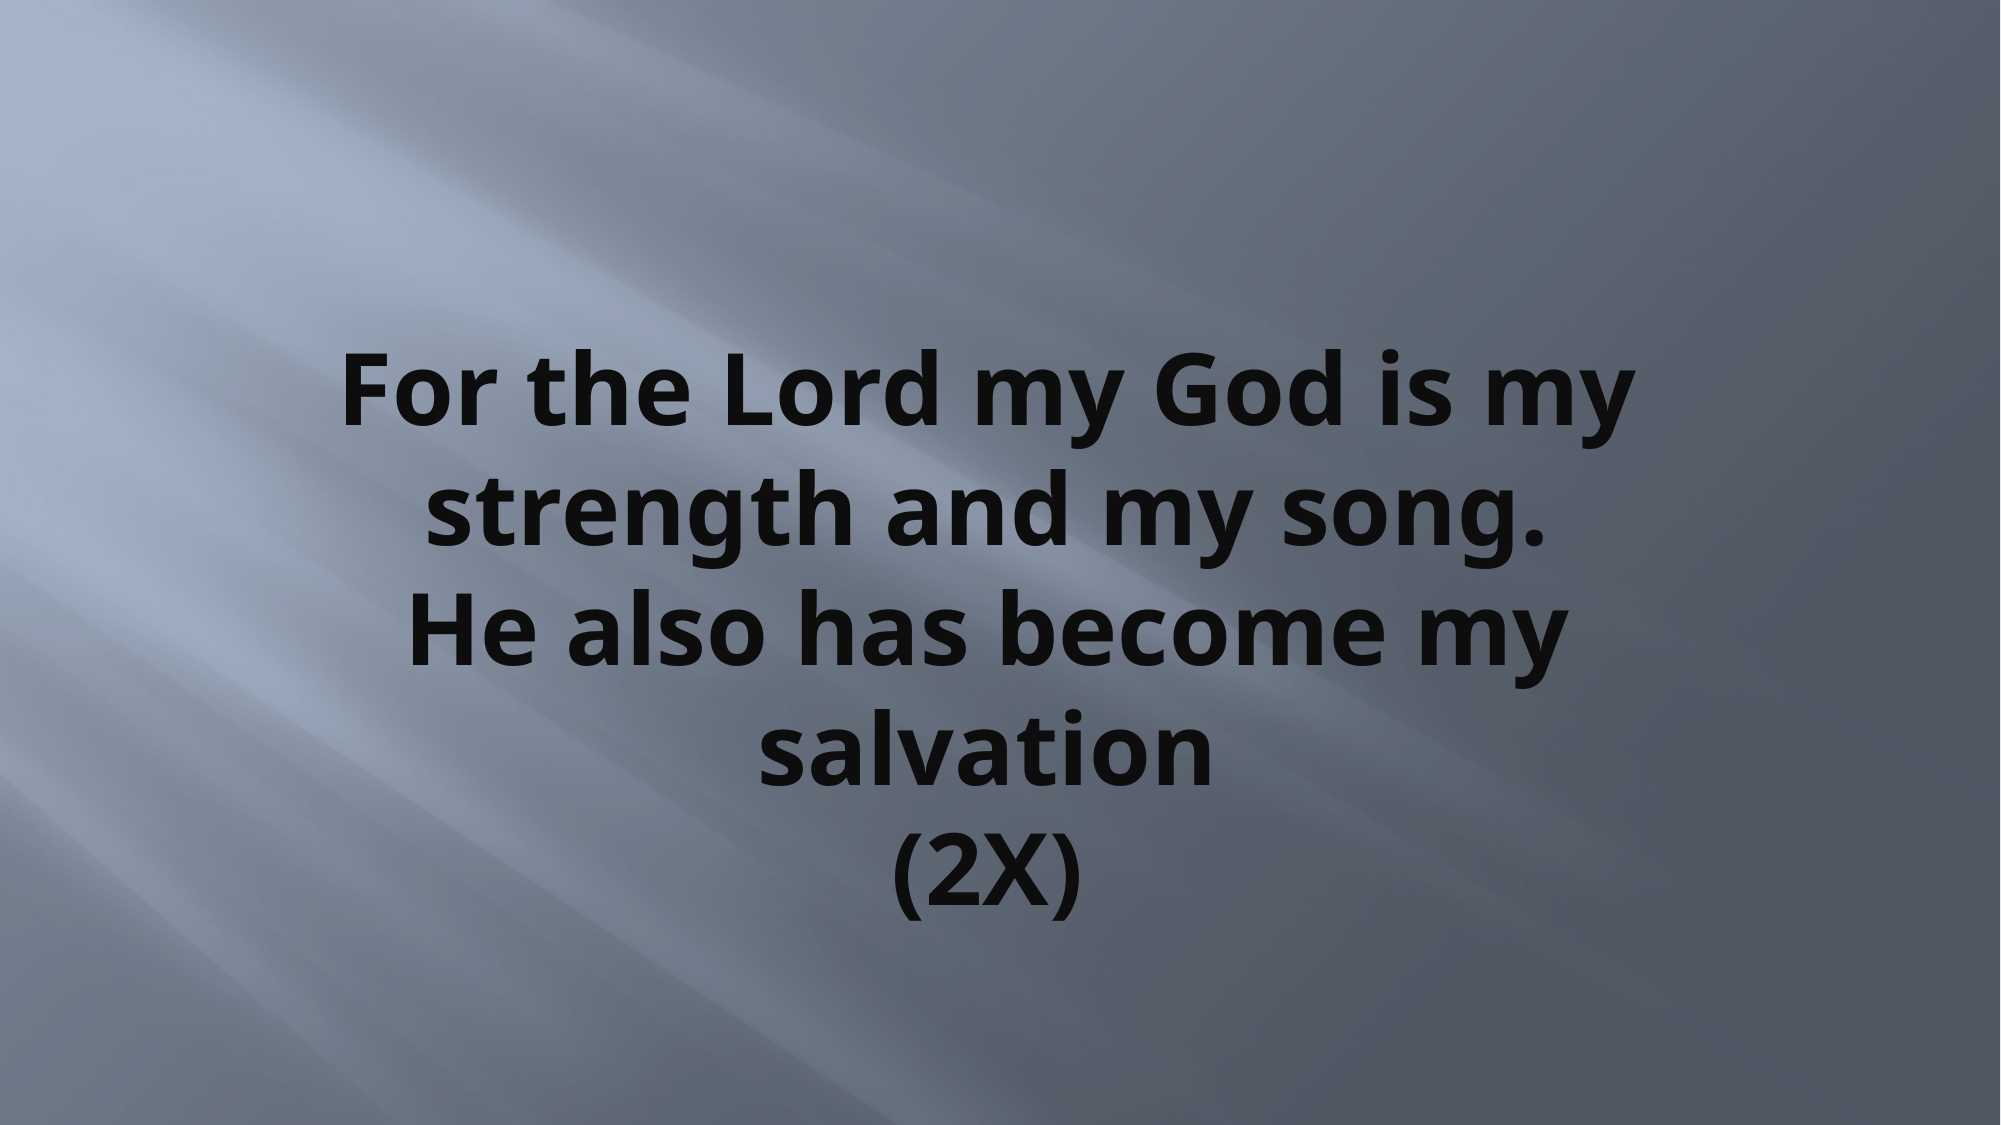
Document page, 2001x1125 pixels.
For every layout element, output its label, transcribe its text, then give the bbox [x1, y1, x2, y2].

title For the Lord my God is my strength and my song. He also has become my salvation (2X) [312, 174, 1663, 925]
